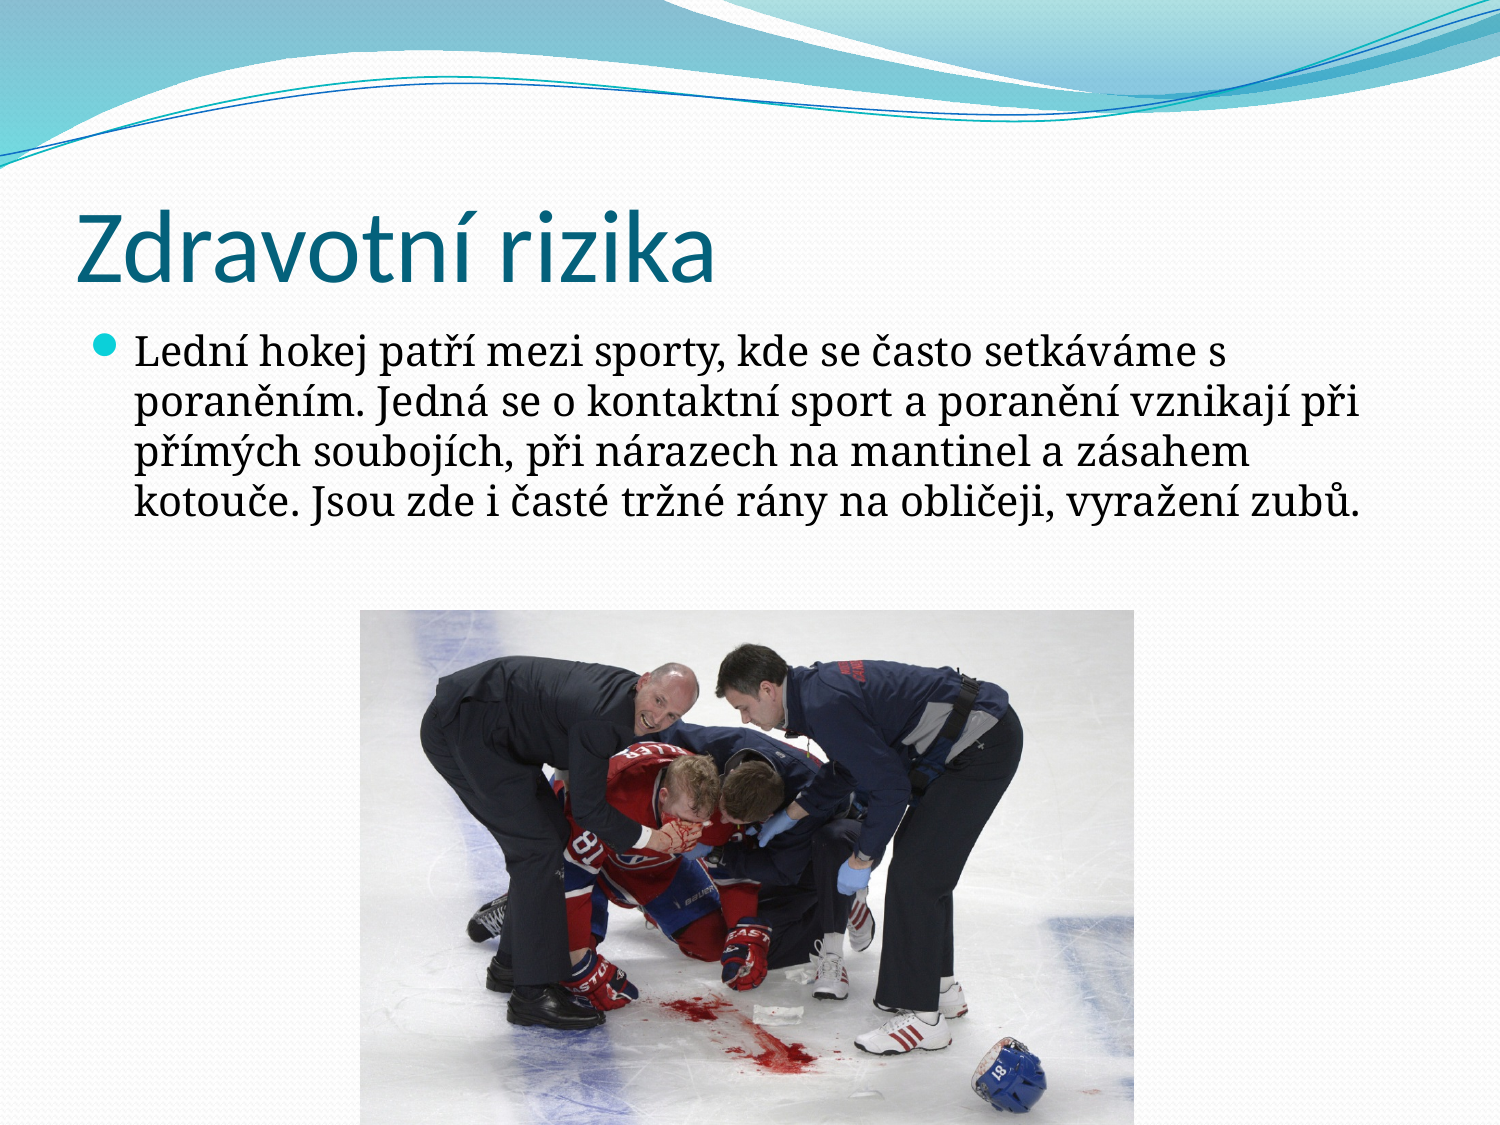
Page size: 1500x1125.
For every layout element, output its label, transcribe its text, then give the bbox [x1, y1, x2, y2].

title Zdravotní rizika [75, 115, 1425, 303]
picture [359, 610, 1134, 1125]
list Lední hokej patří mezi sporty, kde se často setkáváme s poraněním. Jedná se o kontaktní sport a poranění vznikají při přímých soubojích, při nárazech na mantinel a zásahem kotouče. Jsou zde i časté tržné rány na obličeji, vyražení zubů. [75, 317, 1425, 1038]
